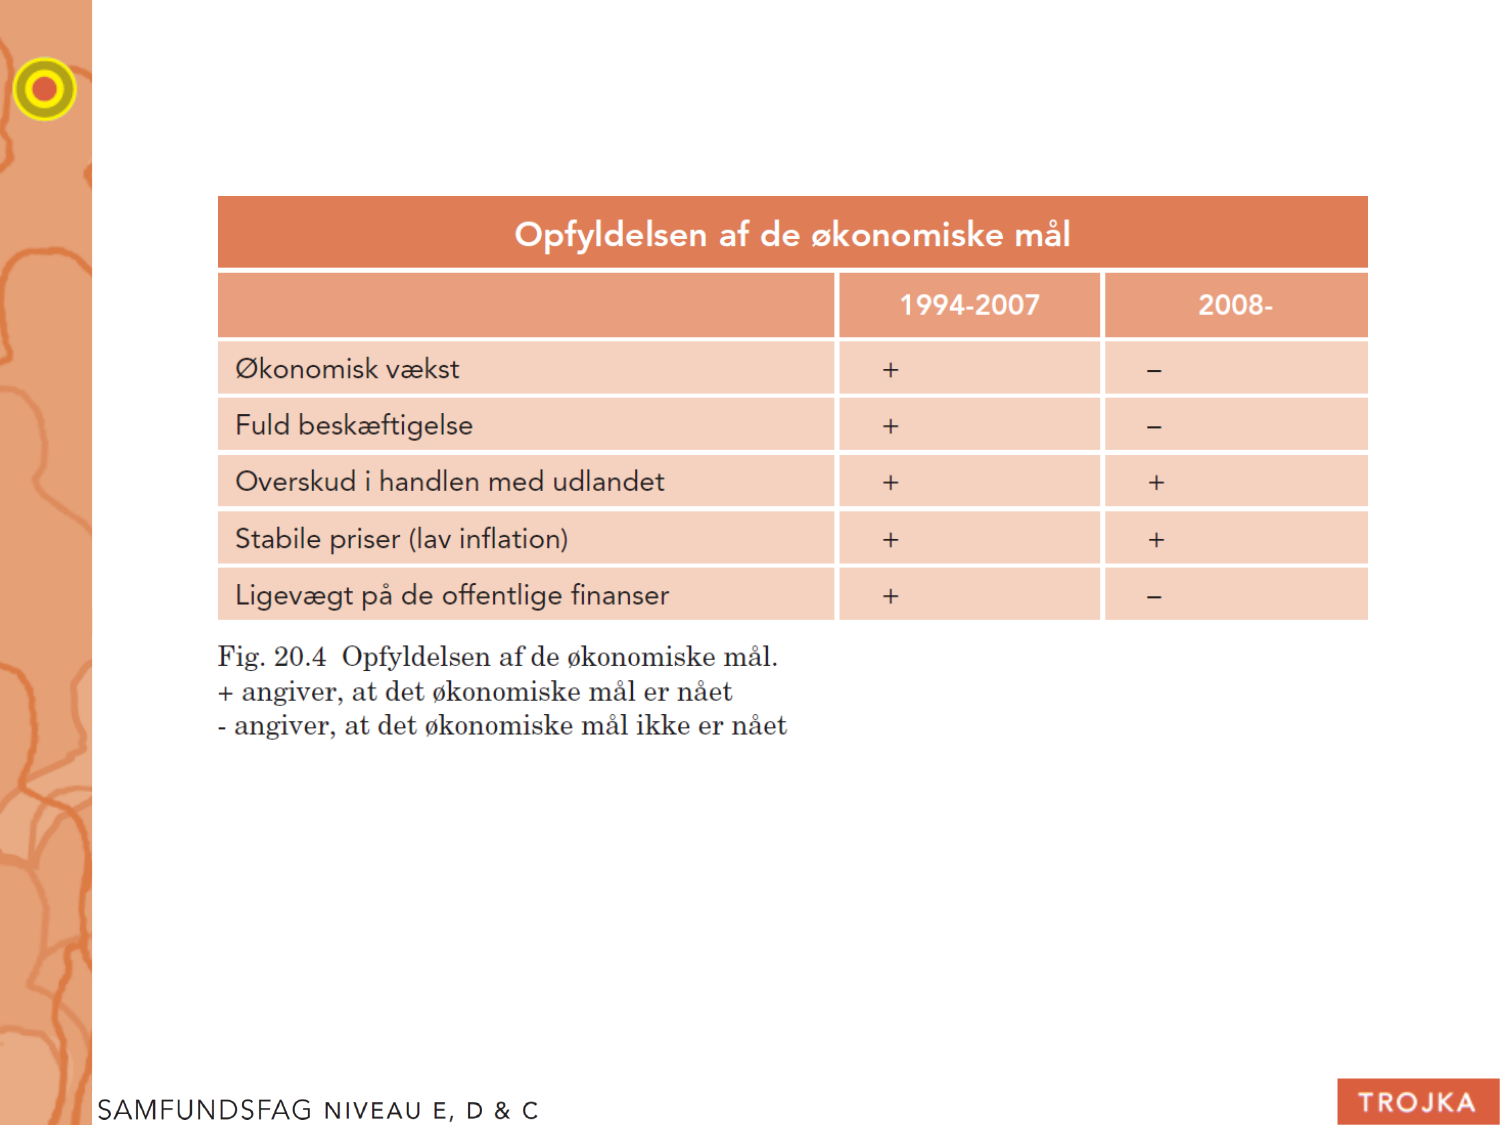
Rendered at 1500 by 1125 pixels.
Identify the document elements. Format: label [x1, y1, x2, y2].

picture [218, 196, 1369, 755]
picture [0, 0, 316, 1125]
picture [319, 1093, 545, 1125]
picture [1338, 1079, 1499, 1124]
